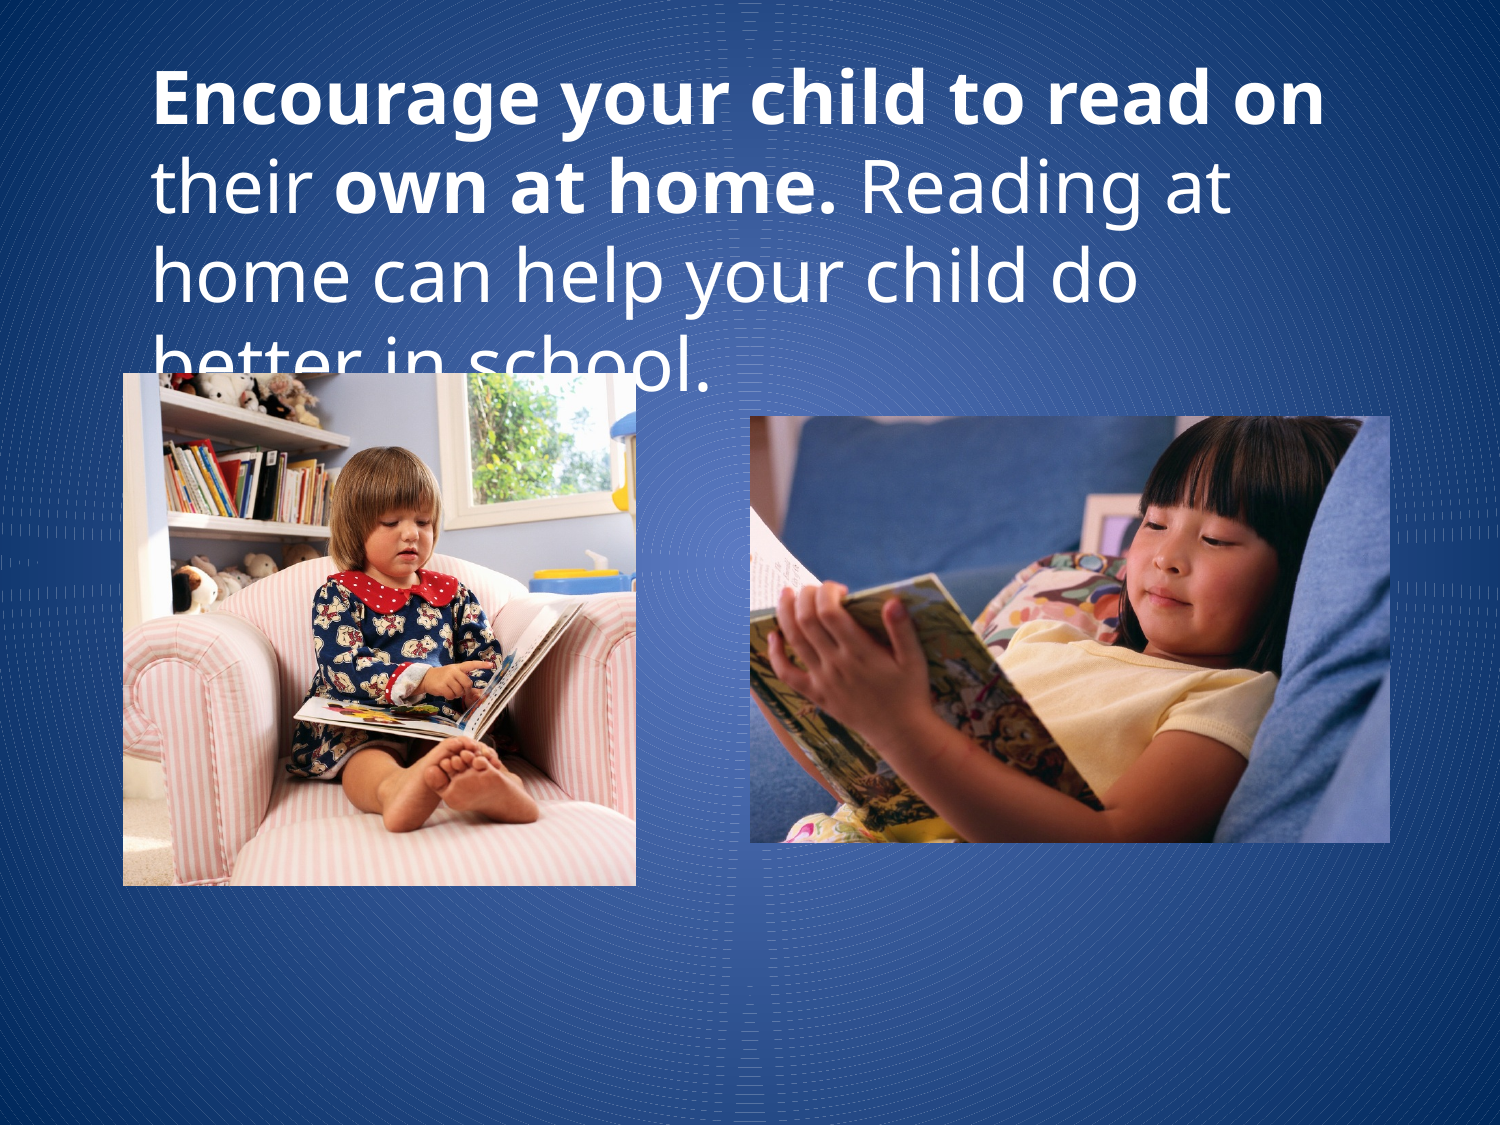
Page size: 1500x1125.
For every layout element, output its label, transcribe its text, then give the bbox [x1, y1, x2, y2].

picture [123, 373, 637, 886]
list Encourage your child to read on their own at home. Reading at home can help your child do better in school. [135, 42, 1369, 417]
picture [749, 415, 1391, 843]
